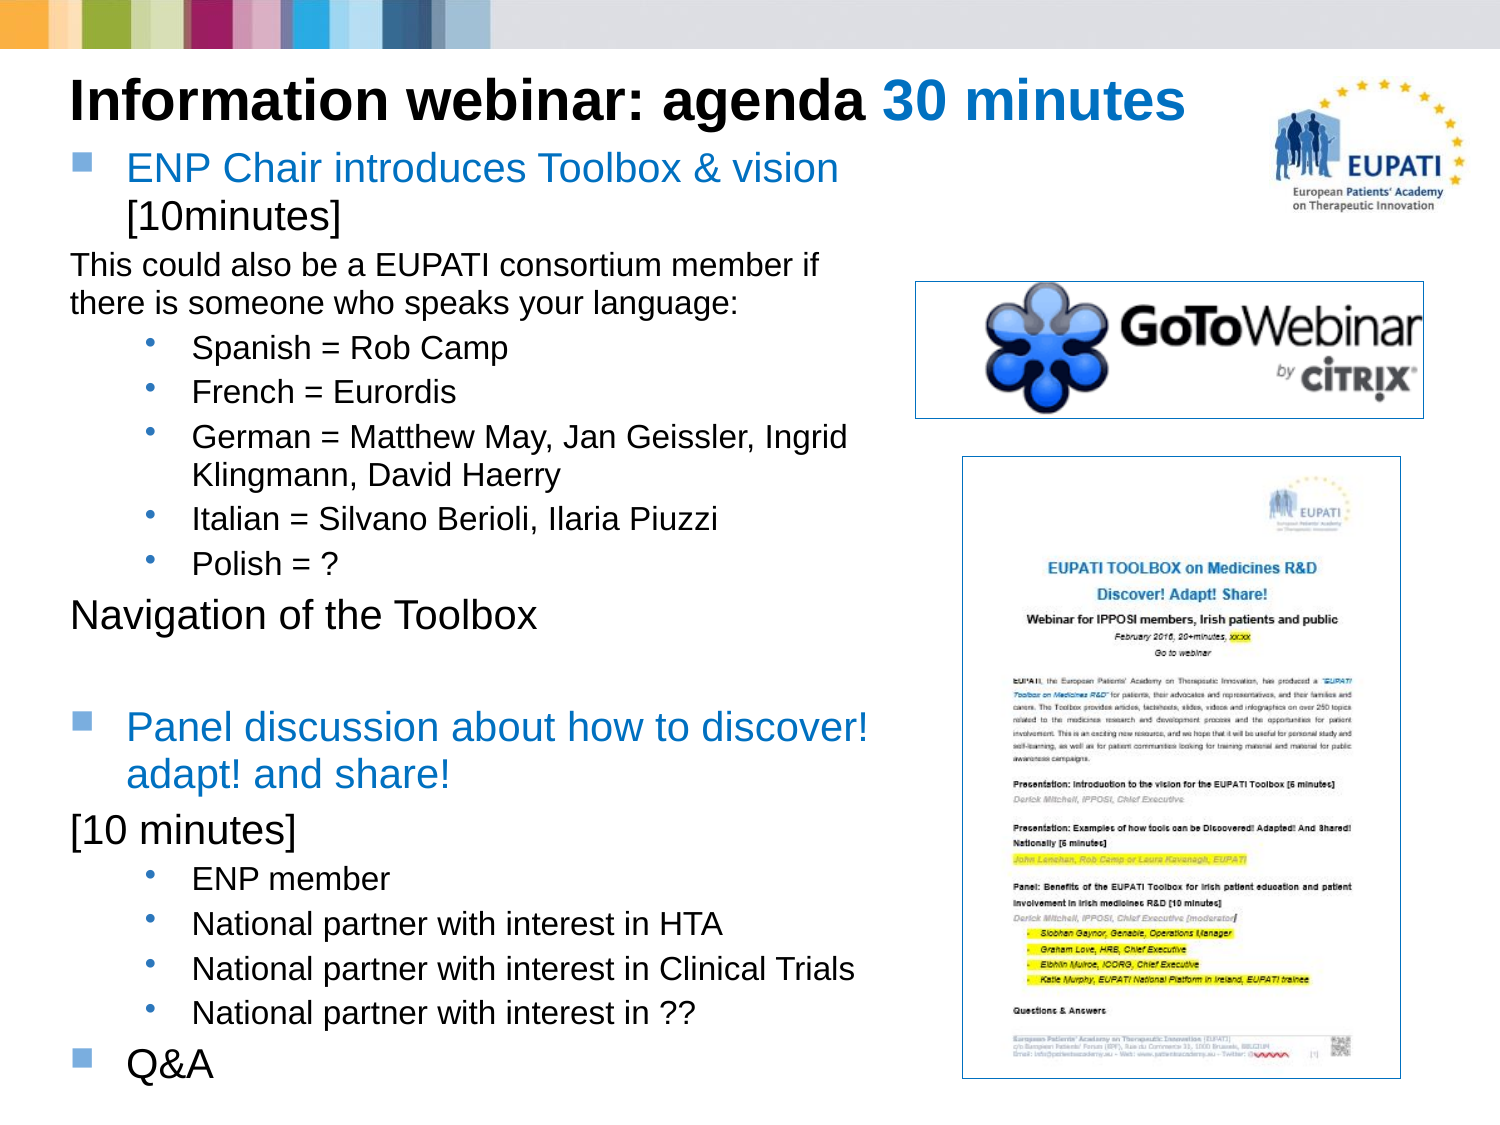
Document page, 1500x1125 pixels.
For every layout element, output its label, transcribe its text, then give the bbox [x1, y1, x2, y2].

list ENP Chair introduces Toolbox & vision [10minutes] This could also be a EUPATI consortium member if there is someone who speaks your language: Spanish = Rob Camp French = Eurordis German = Matthew May, Jan Geissler, Ingrid Klingmann, David Haerry Italian = Silvano Berioli, Ilaria Piuzzi Polish = ? Navigation of the Toolbox Panel discussion about how to discover! adapt! and share! [10 minutes] ENP member National partner with interest in HTA National partner with interest in Clinical Trials National partner with interest in ?? Q&A [54, 136, 906, 1125]
picture [962, 455, 1401, 1079]
picture [915, 281, 1424, 419]
title Information webinar: agenda 30 minutes [54, 36, 1219, 168]
picture [0, 0, 1500, 49]
picture [1269, 76, 1471, 215]
